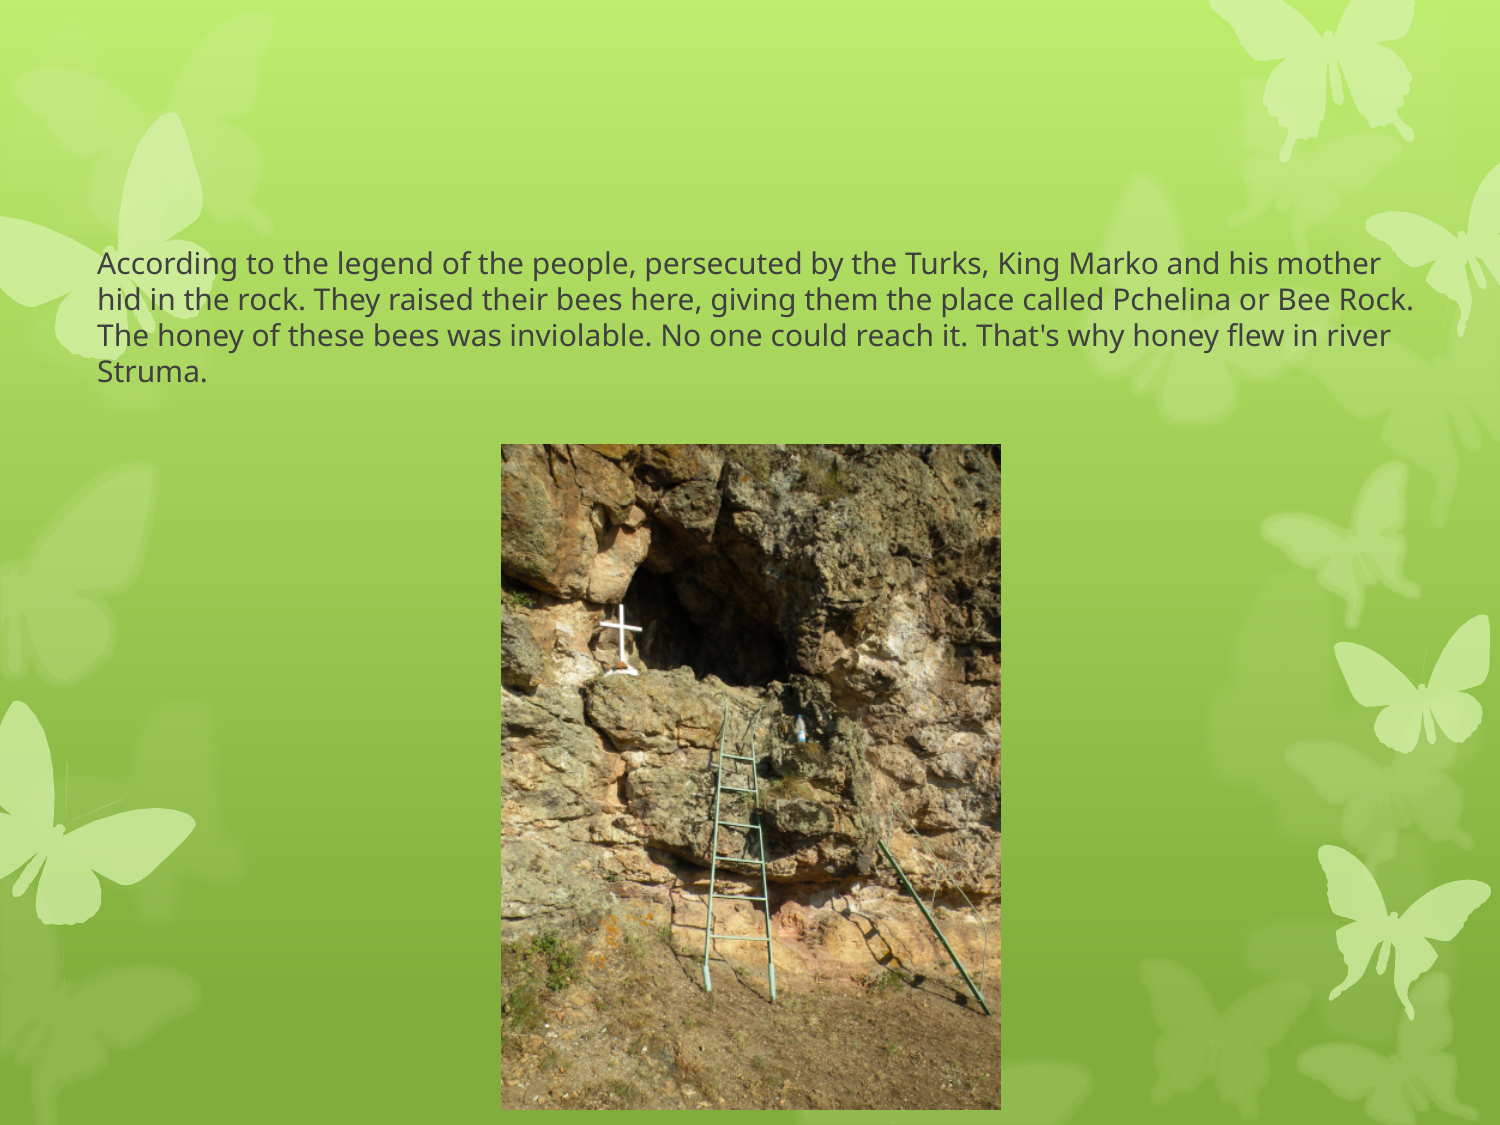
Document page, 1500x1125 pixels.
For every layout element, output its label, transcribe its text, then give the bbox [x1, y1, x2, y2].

title According to the legend of the people, persecuted by the Turks, King Marko and his mother hid in the rock. They raised their bees here, giving them the place called Pchelina or Bee Rock. The honey of these bees was inviolable. No one could reach it. That's why honey flew in river Struma. [82, 222, 1432, 411]
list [501, 443, 1002, 1110]
